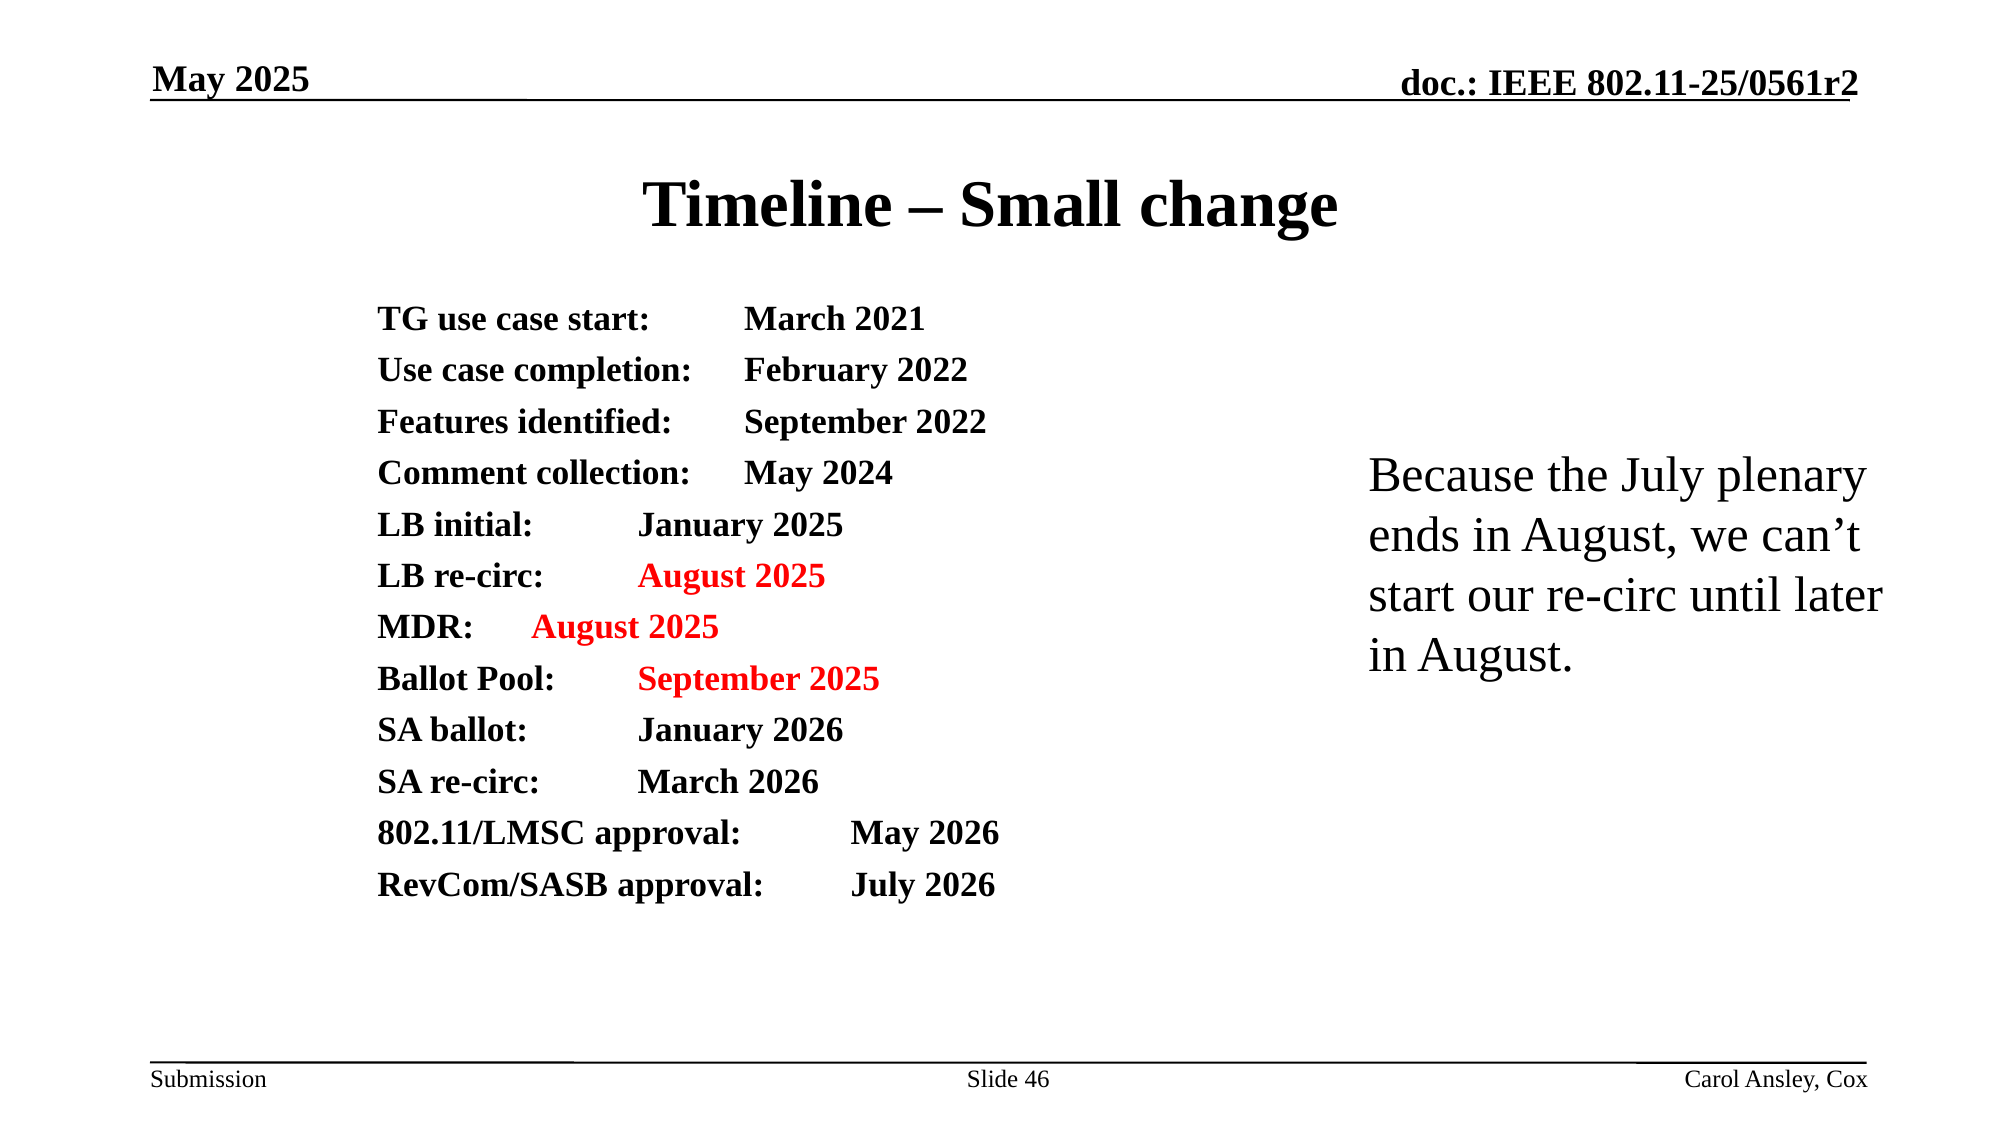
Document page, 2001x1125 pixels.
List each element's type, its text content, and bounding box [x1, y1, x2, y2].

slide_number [152, 54, 563, 100]
title Timeline – Small change [149, 112, 1850, 288]
text_box Because the July plenary ends in August, we can’t start our re-circ until later in August. [1360, 433, 1914, 689]
footer Carol Ansley, Cox [1171, 1061, 1869, 1093]
list TG use case start: March 2021 Use case completion: February 2022 Features identified: September 2022 Comment collection: May 2024 LB initial: January 2025 LB re-circ: August 2025 MDR: August 2025 Ballot Pool: September 2025 SA ballot: January 2026 SA re-circ: March 2026 802.11/LMSC approval: May 2026 RevCom/SASB approval: July 2026 [362, 287, 1638, 923]
slide_number Slide 46 [950, 1061, 1067, 1123]
